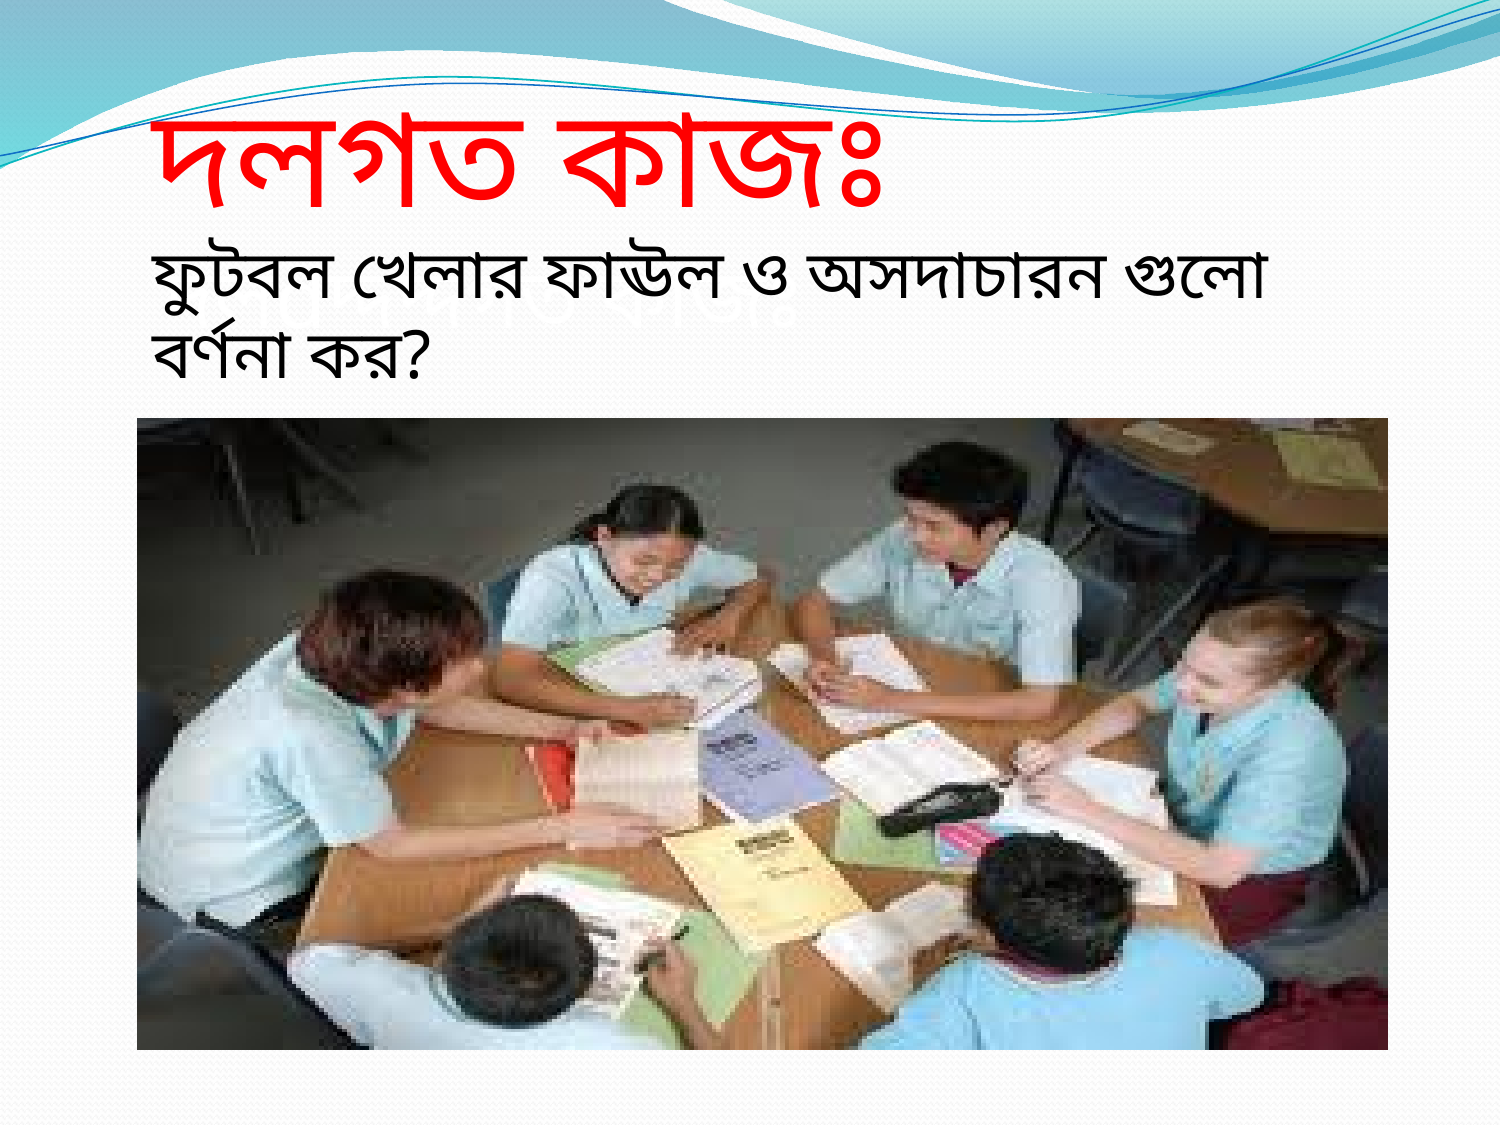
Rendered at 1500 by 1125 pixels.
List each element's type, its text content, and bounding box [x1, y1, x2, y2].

text_box দলগত কাজঃ [137, 62, 1350, 243]
text_box ফুটবল খেলার ফাঊল ও অসদাচারন গুলো বর্ণনা কর? [137, 224, 1438, 400]
picture [137, 418, 1388, 1051]
